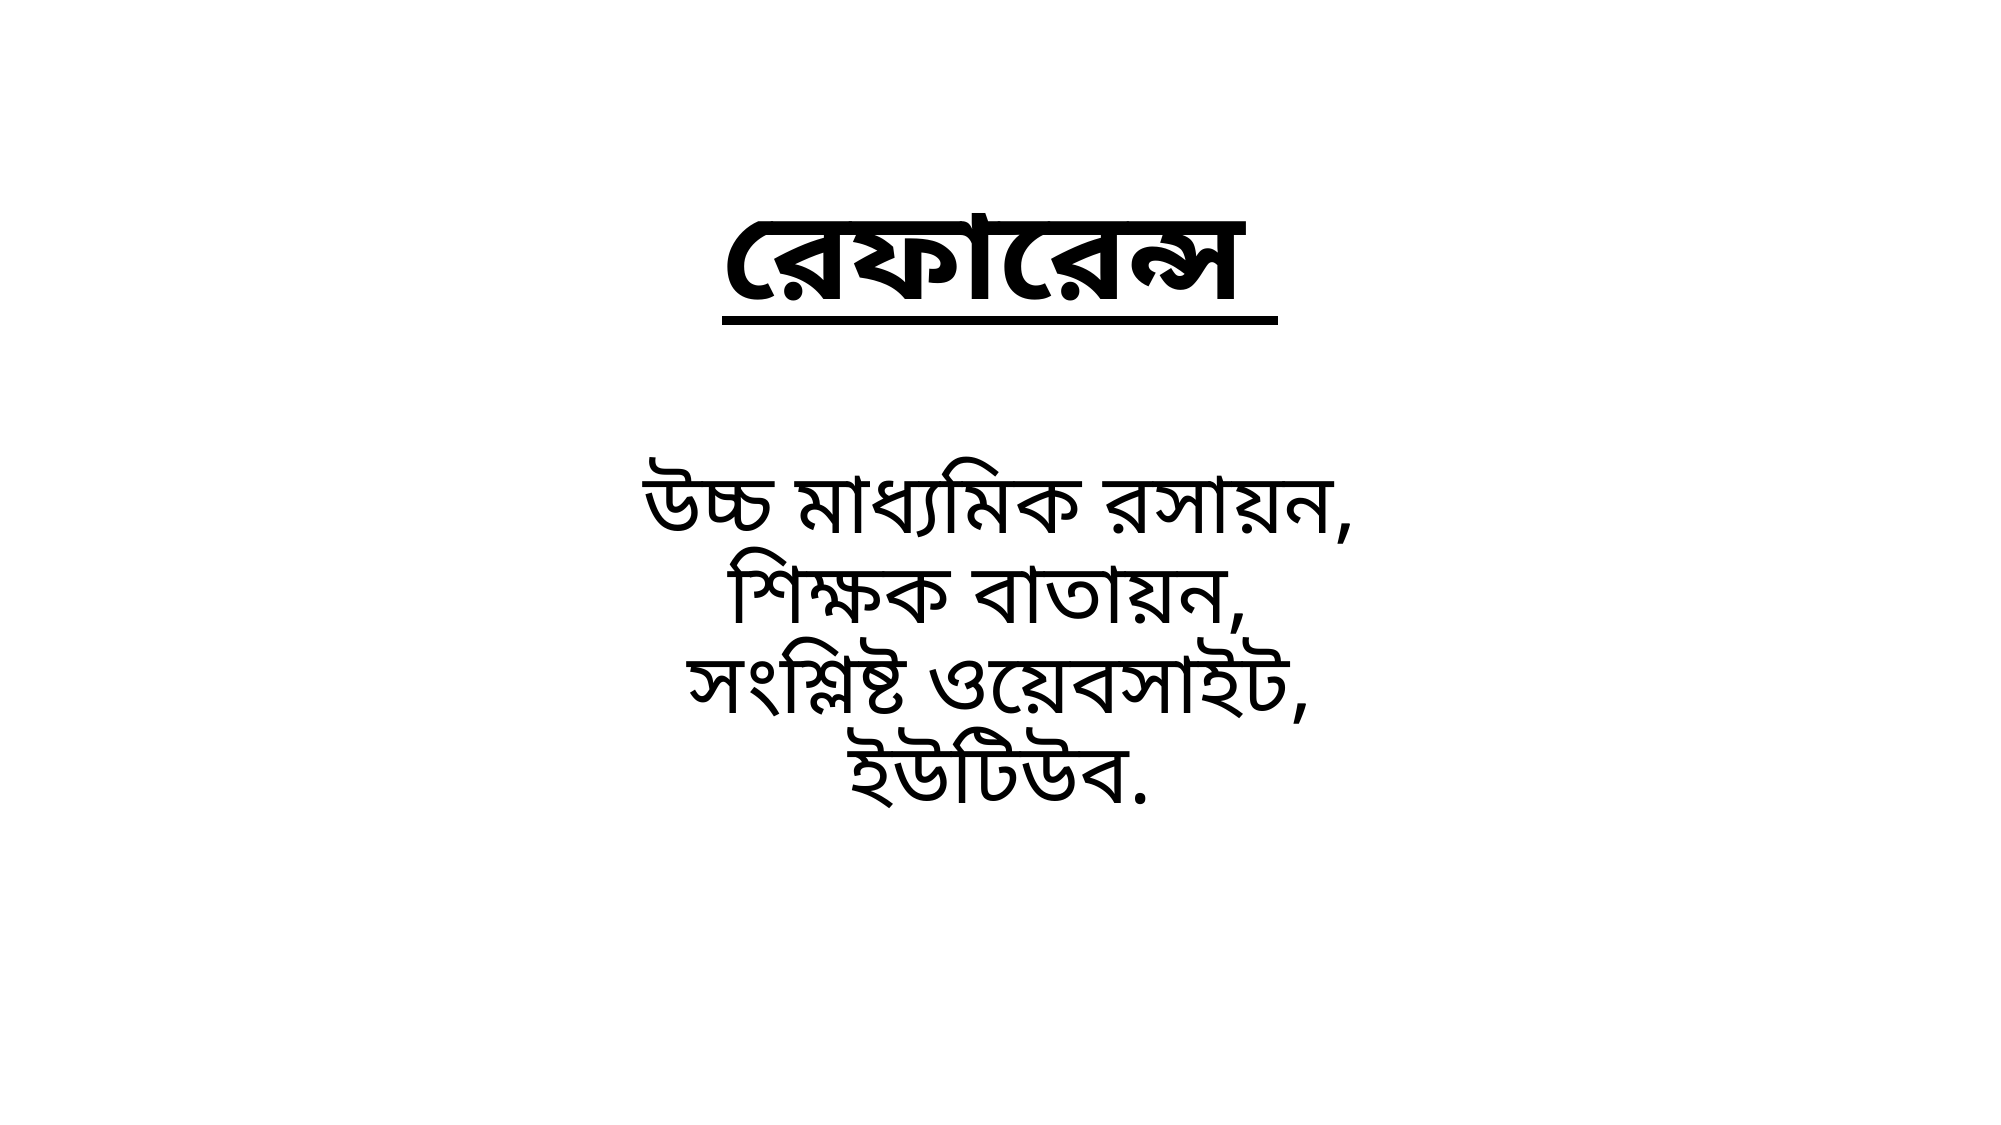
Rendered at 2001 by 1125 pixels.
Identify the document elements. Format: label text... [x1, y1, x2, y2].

title রেফারেন্স উচ্চ মাধ্যমিক রসায়ন, শিক্ষক বাতায়ন, সংশ্লিষ্ট ওয়েবসাইট, ইউটিউব. [249, 184, 1750, 1023]
